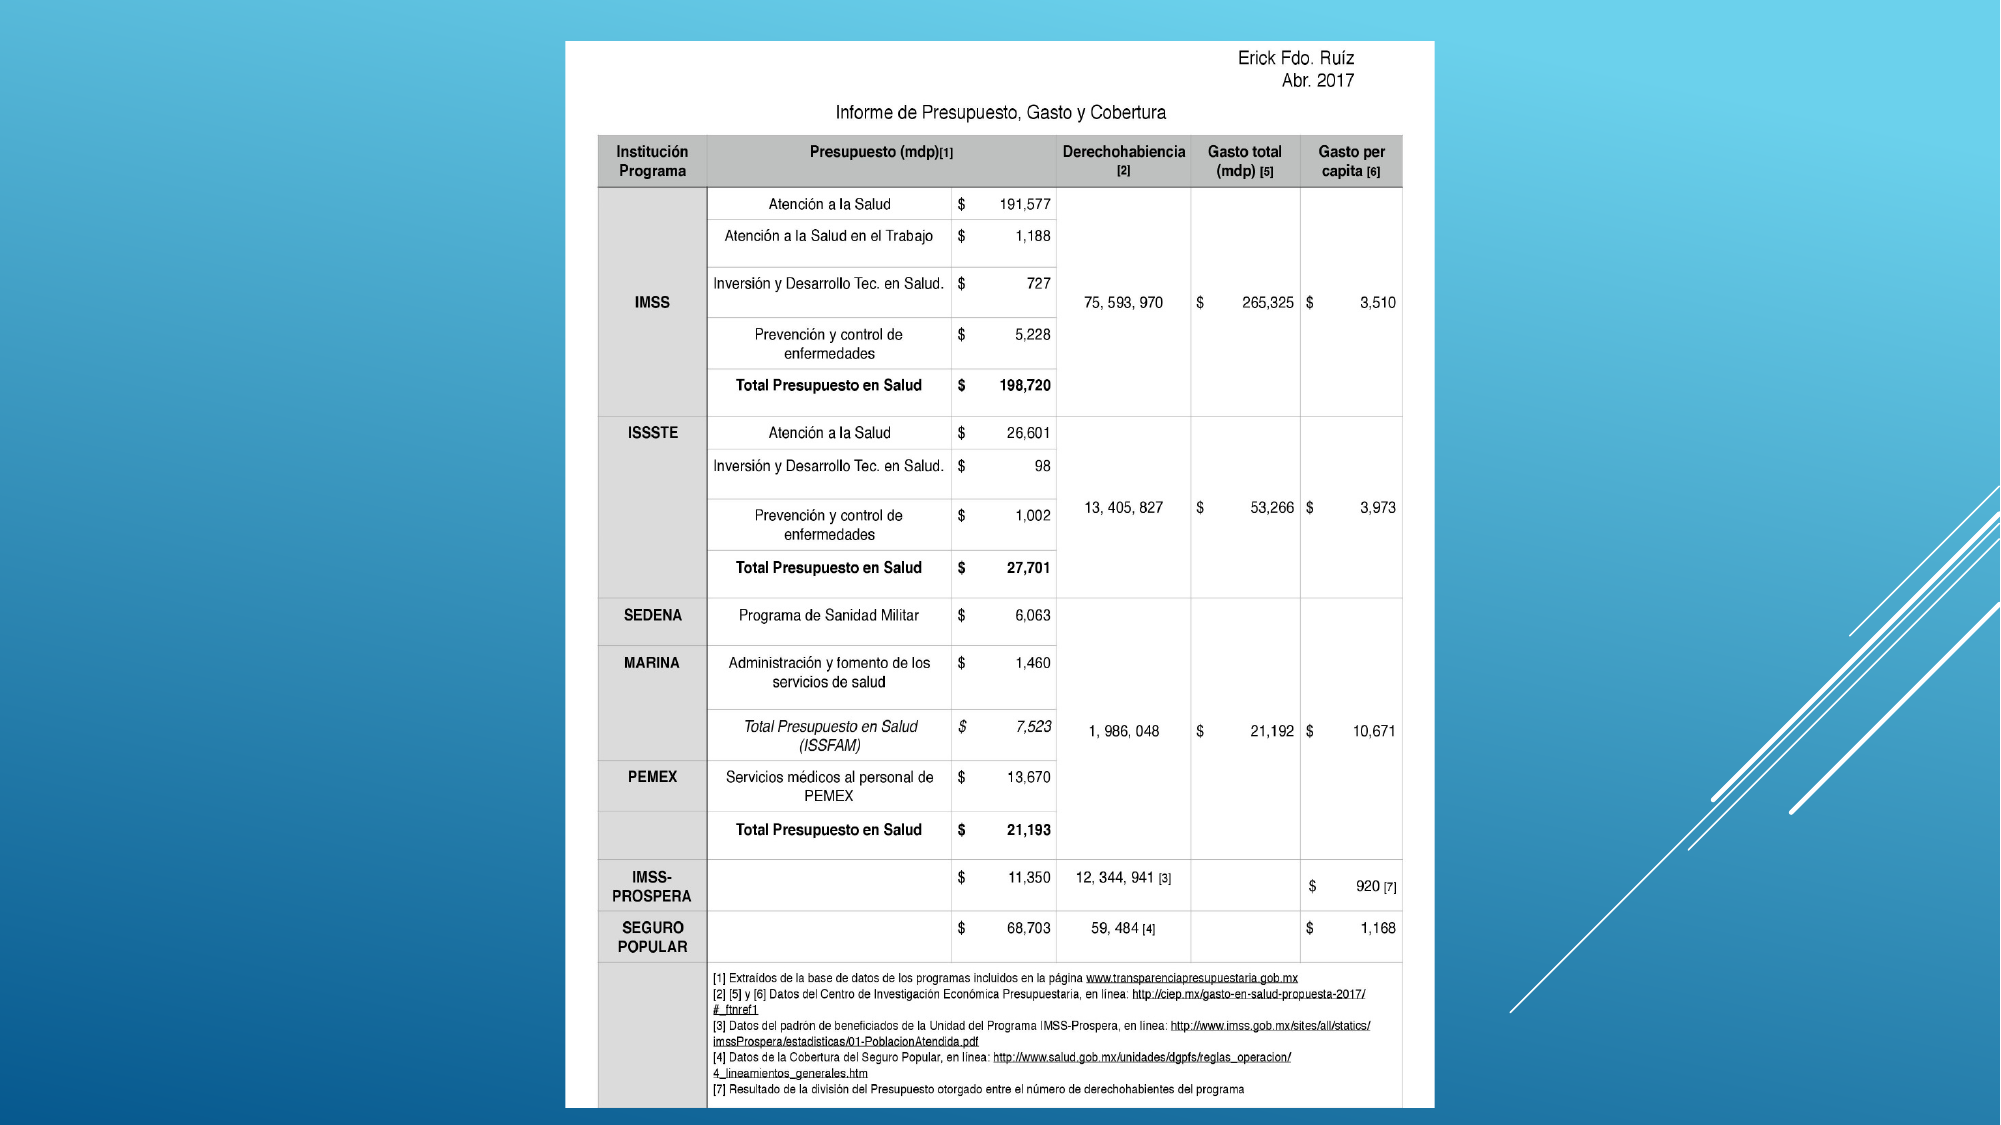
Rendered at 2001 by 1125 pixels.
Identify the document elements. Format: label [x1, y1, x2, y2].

picture [565, 41, 1435, 1108]
